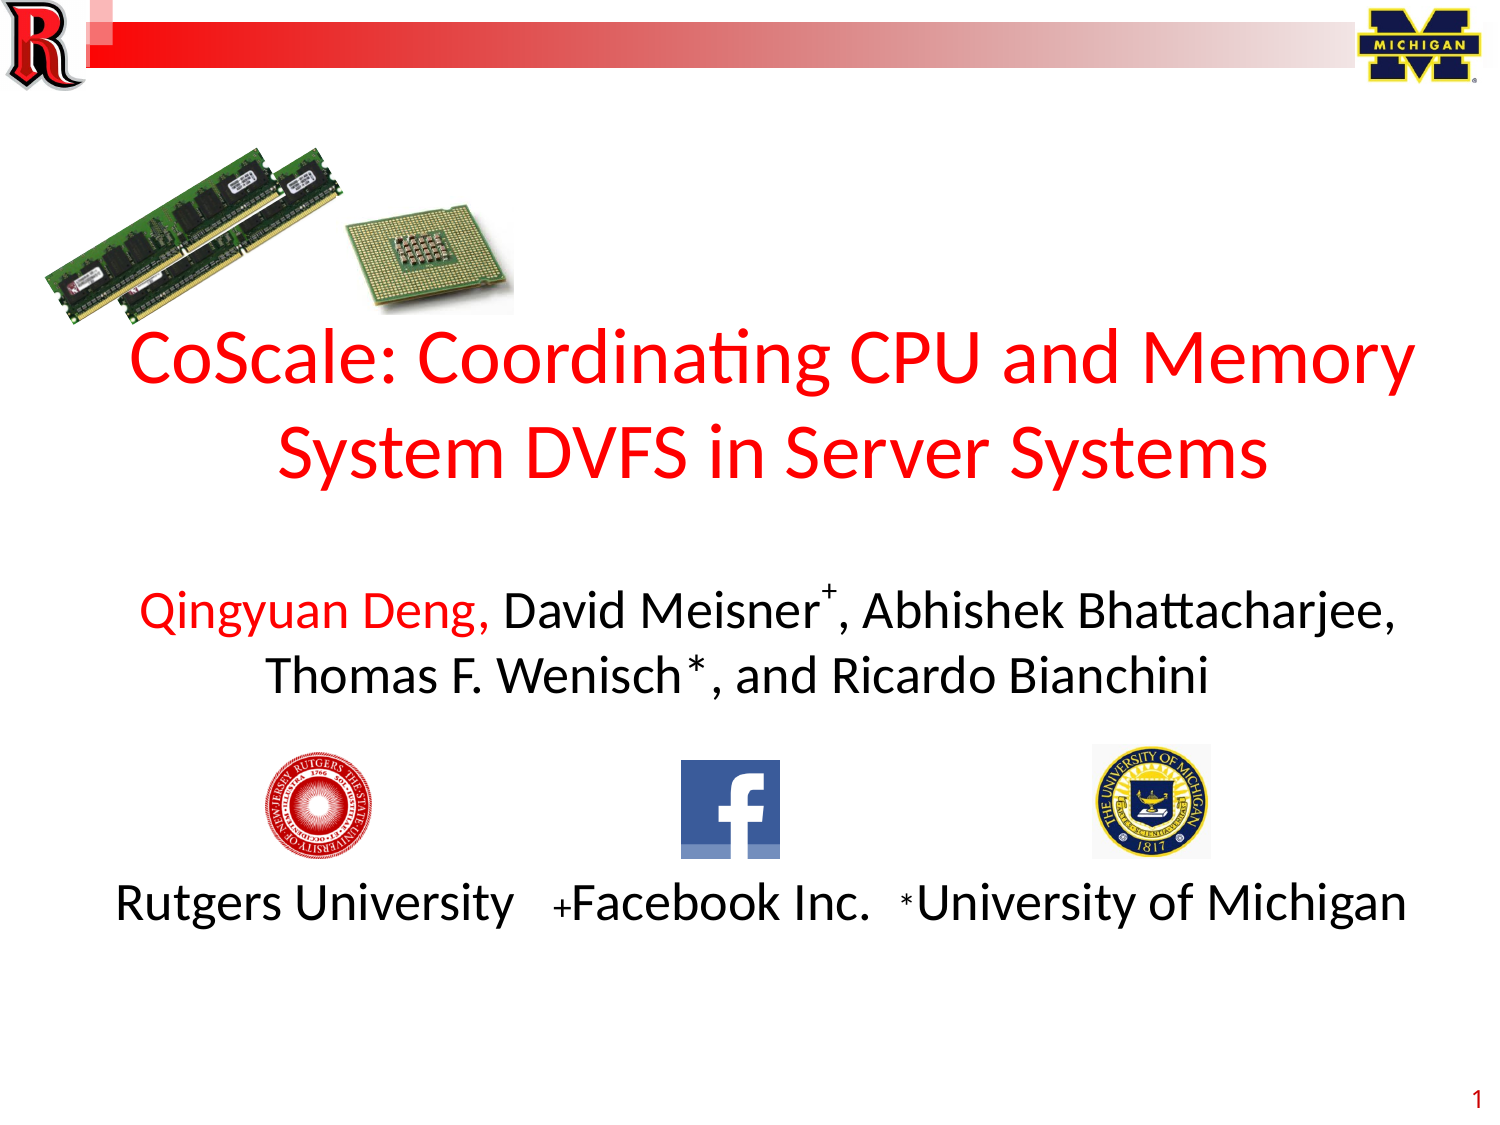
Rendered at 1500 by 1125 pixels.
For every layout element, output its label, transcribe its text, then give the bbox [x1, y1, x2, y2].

picture [1092, 744, 1211, 859]
picture [40, 148, 514, 324]
picture [0, 0, 86, 91]
picture [1355, 6, 1483, 87]
picture [265, 752, 372, 859]
title CoScale: Coordinating CPU and Memory System DVFS in Server Systems [112, 278, 1436, 520]
picture [680, 760, 780, 859]
subtitle Qingyuan Deng, David Meisner+, Abhishek Bhattacharjee, Thomas F. Wenisch*, and Ricardo Bianchini Rutgers University +Facebook Inc. *University of Michigan [100, 562, 1435, 773]
slide_number 1 [1149, 1049, 1500, 1125]
